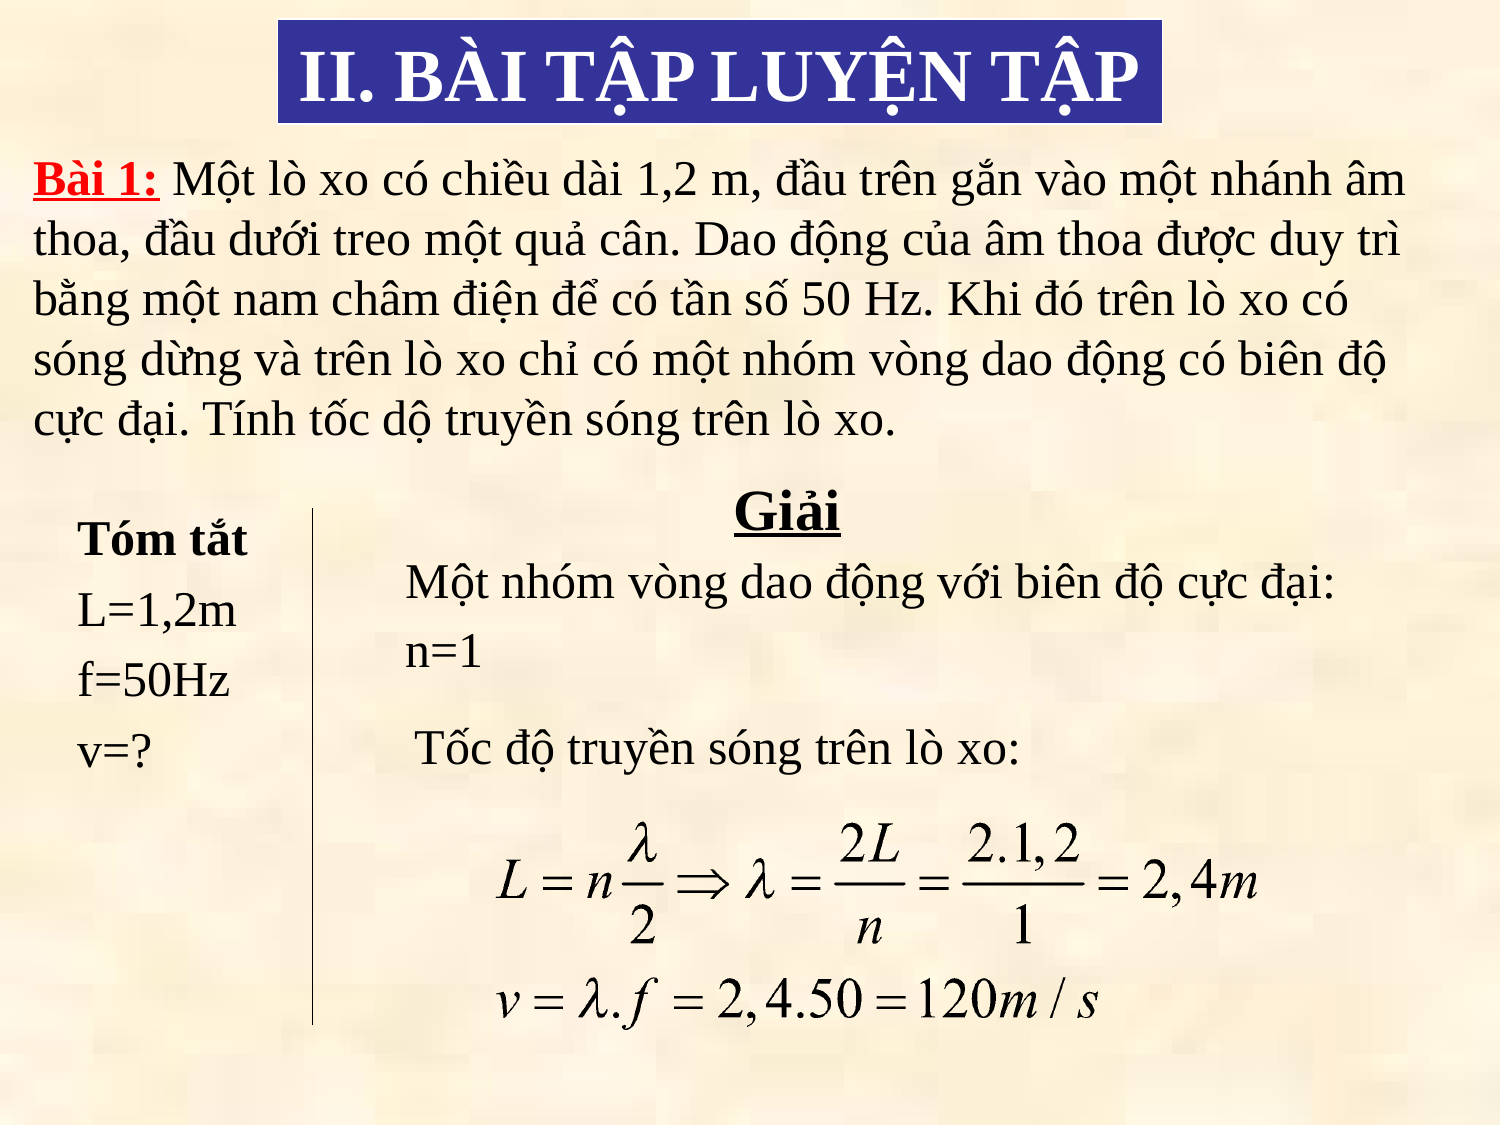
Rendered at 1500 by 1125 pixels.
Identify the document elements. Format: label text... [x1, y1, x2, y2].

text_box Bài 1: Một lò xo có chiều dài 1,2 m, đầu trên gắn vào một nhánh âm thoa, đầu dưới treo một quả cân. Dao động của âm thoa được duy trì bằng một nam châm điện để có tần số 50 Hz. Khi đó trên lò xo có sóng dừng và trên lò xo chỉ có một nhóm vòng dao động có biên độ cực đại. Tính tốc dộ truyền sóng trên lò xo. [18, 137, 1463, 453]
text_box Tóm tắt L=1,2m f=50Hz v=? [62, 508, 312, 785]
text_box Một nhóm vòng dao động với biên độ cực đại: n=1 [390, 531, 1388, 685]
text_box II. BÀI TẬP LUYỆN TẬP [277, 18, 1163, 124]
text_box Tốc độ truyền sóng trên lò xo: [399, 706, 1107, 782]
text_box Giải [718, 464, 875, 531]
picture [0, 0, 1500, 1125]
